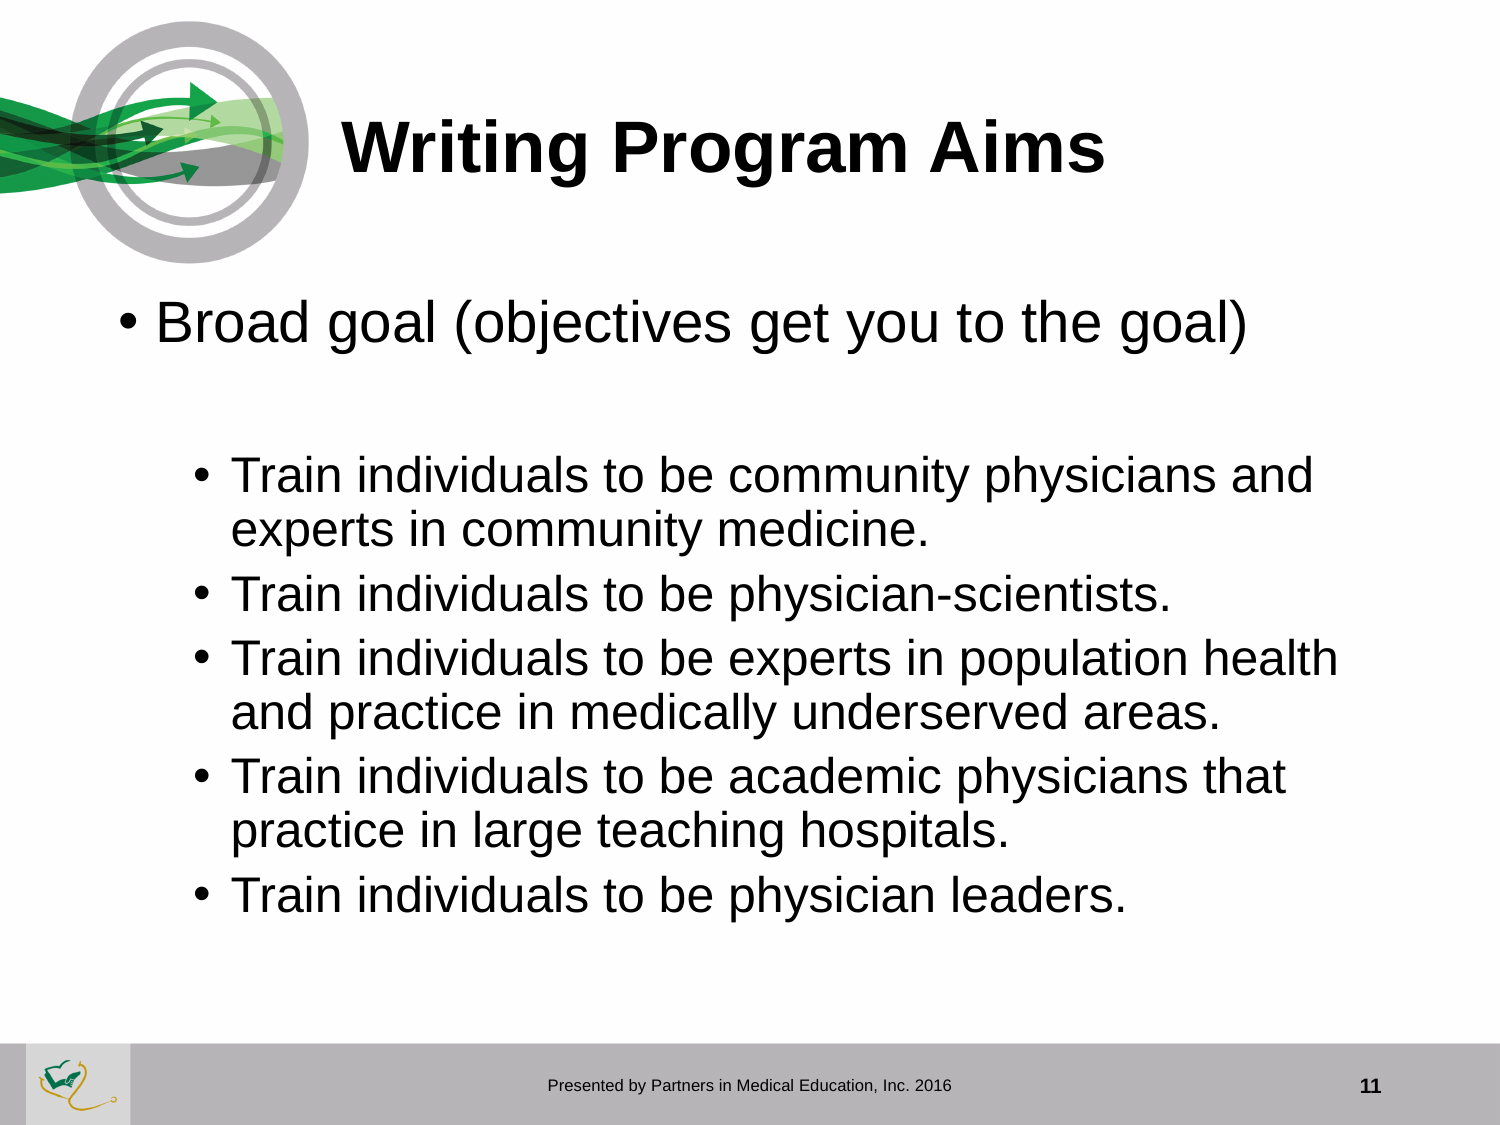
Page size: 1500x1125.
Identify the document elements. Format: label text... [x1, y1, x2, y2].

footer Presented by Partners in Medical Education, Inc. 2016 [496, 1055, 1004, 1116]
list Broad goal (objectives get you to the goal) Train individuals to be community physicians and experts in community medicine. Train individuals to be physician-scientists. Train individuals to be experts in population health and practice in medically underserved areas. Train individuals to be academic physicians that practice in large teaching hospitals. Train individuals to be physician leaders. [103, 285, 1397, 1014]
title Writing Program Aims [326, 40, 1397, 258]
picture [0, 0, 1500, 1125]
slide_number 11 [1059, 1055, 1397, 1116]
